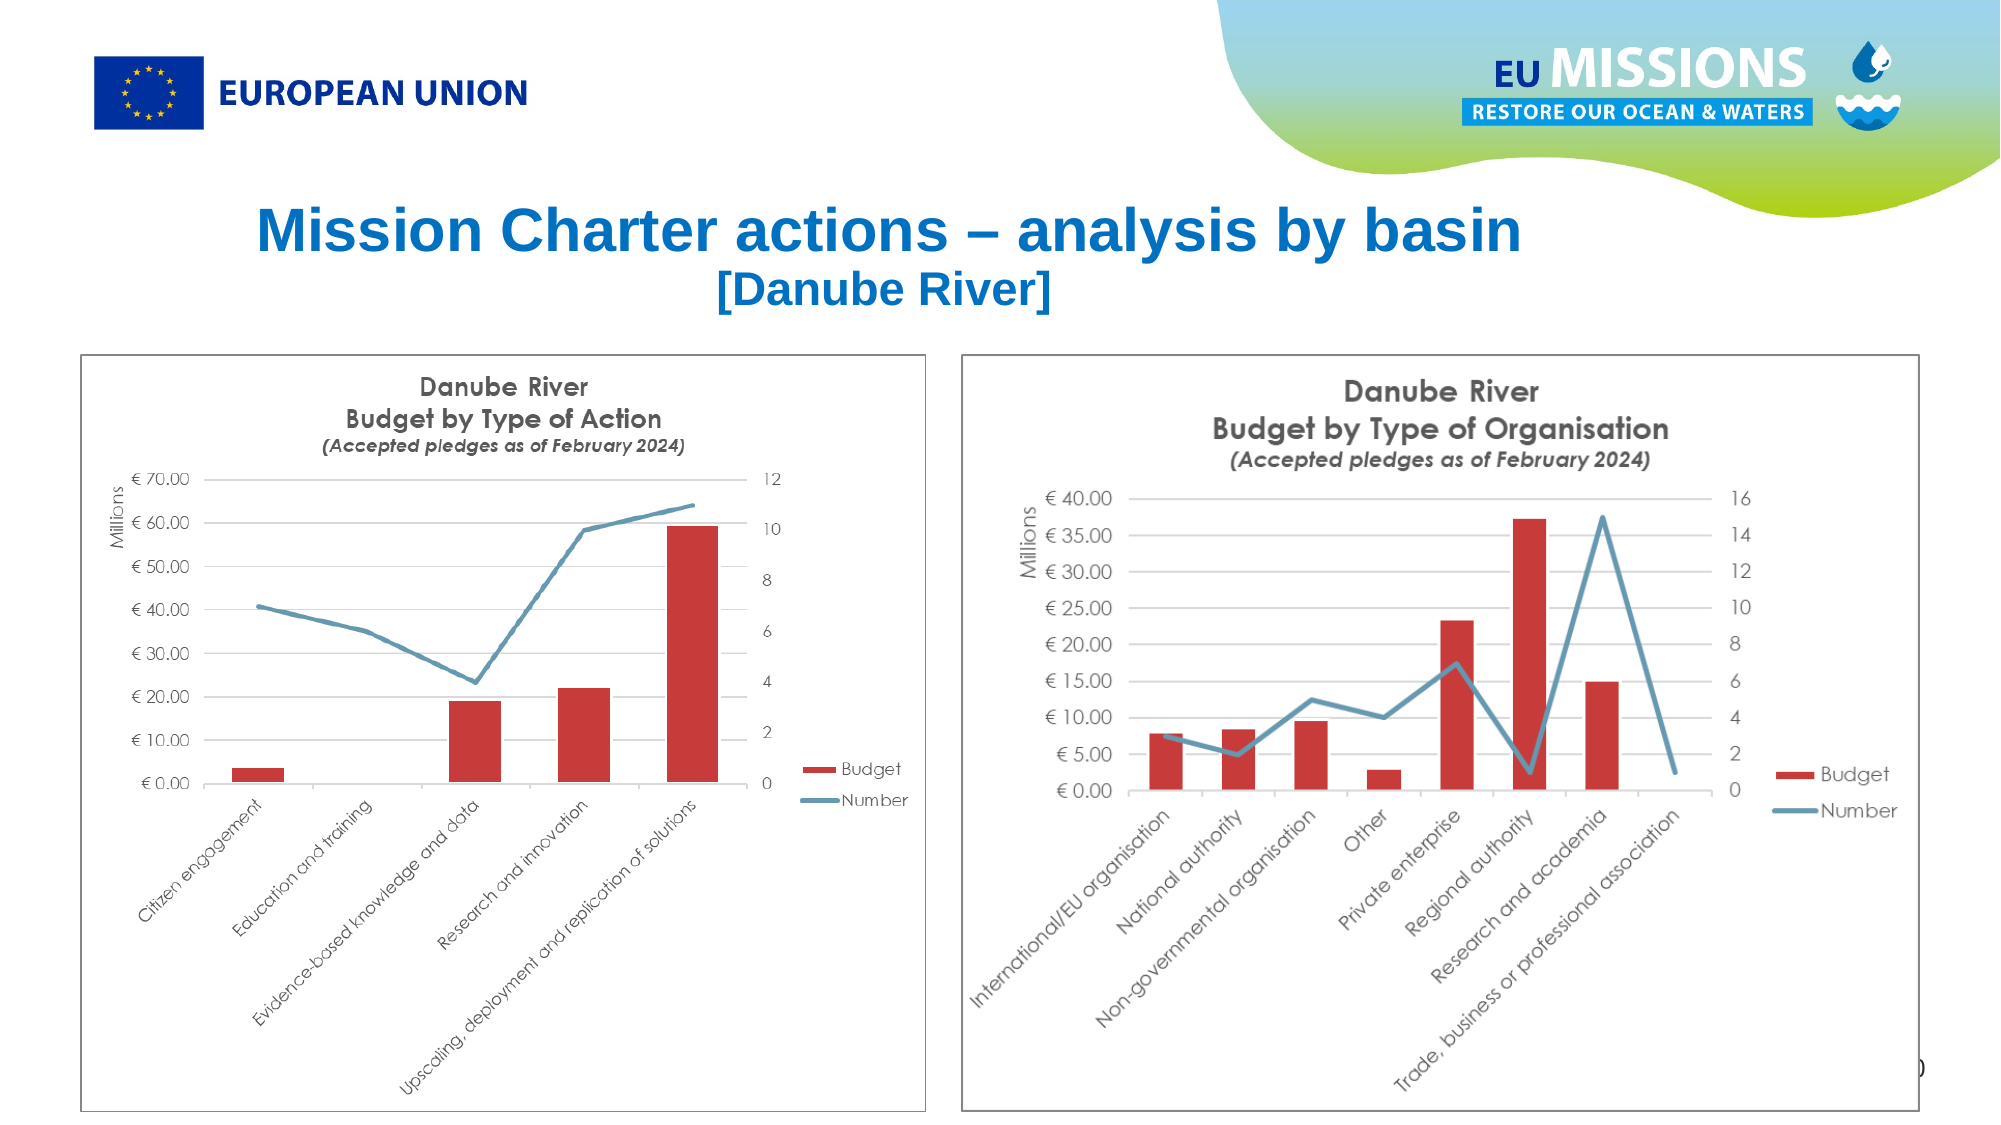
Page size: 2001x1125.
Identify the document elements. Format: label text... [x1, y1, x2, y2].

title Mission Charter actions – analysis by basin [Danube River] [80, 191, 1701, 324]
picture [0, 0, 2000, 1125]
